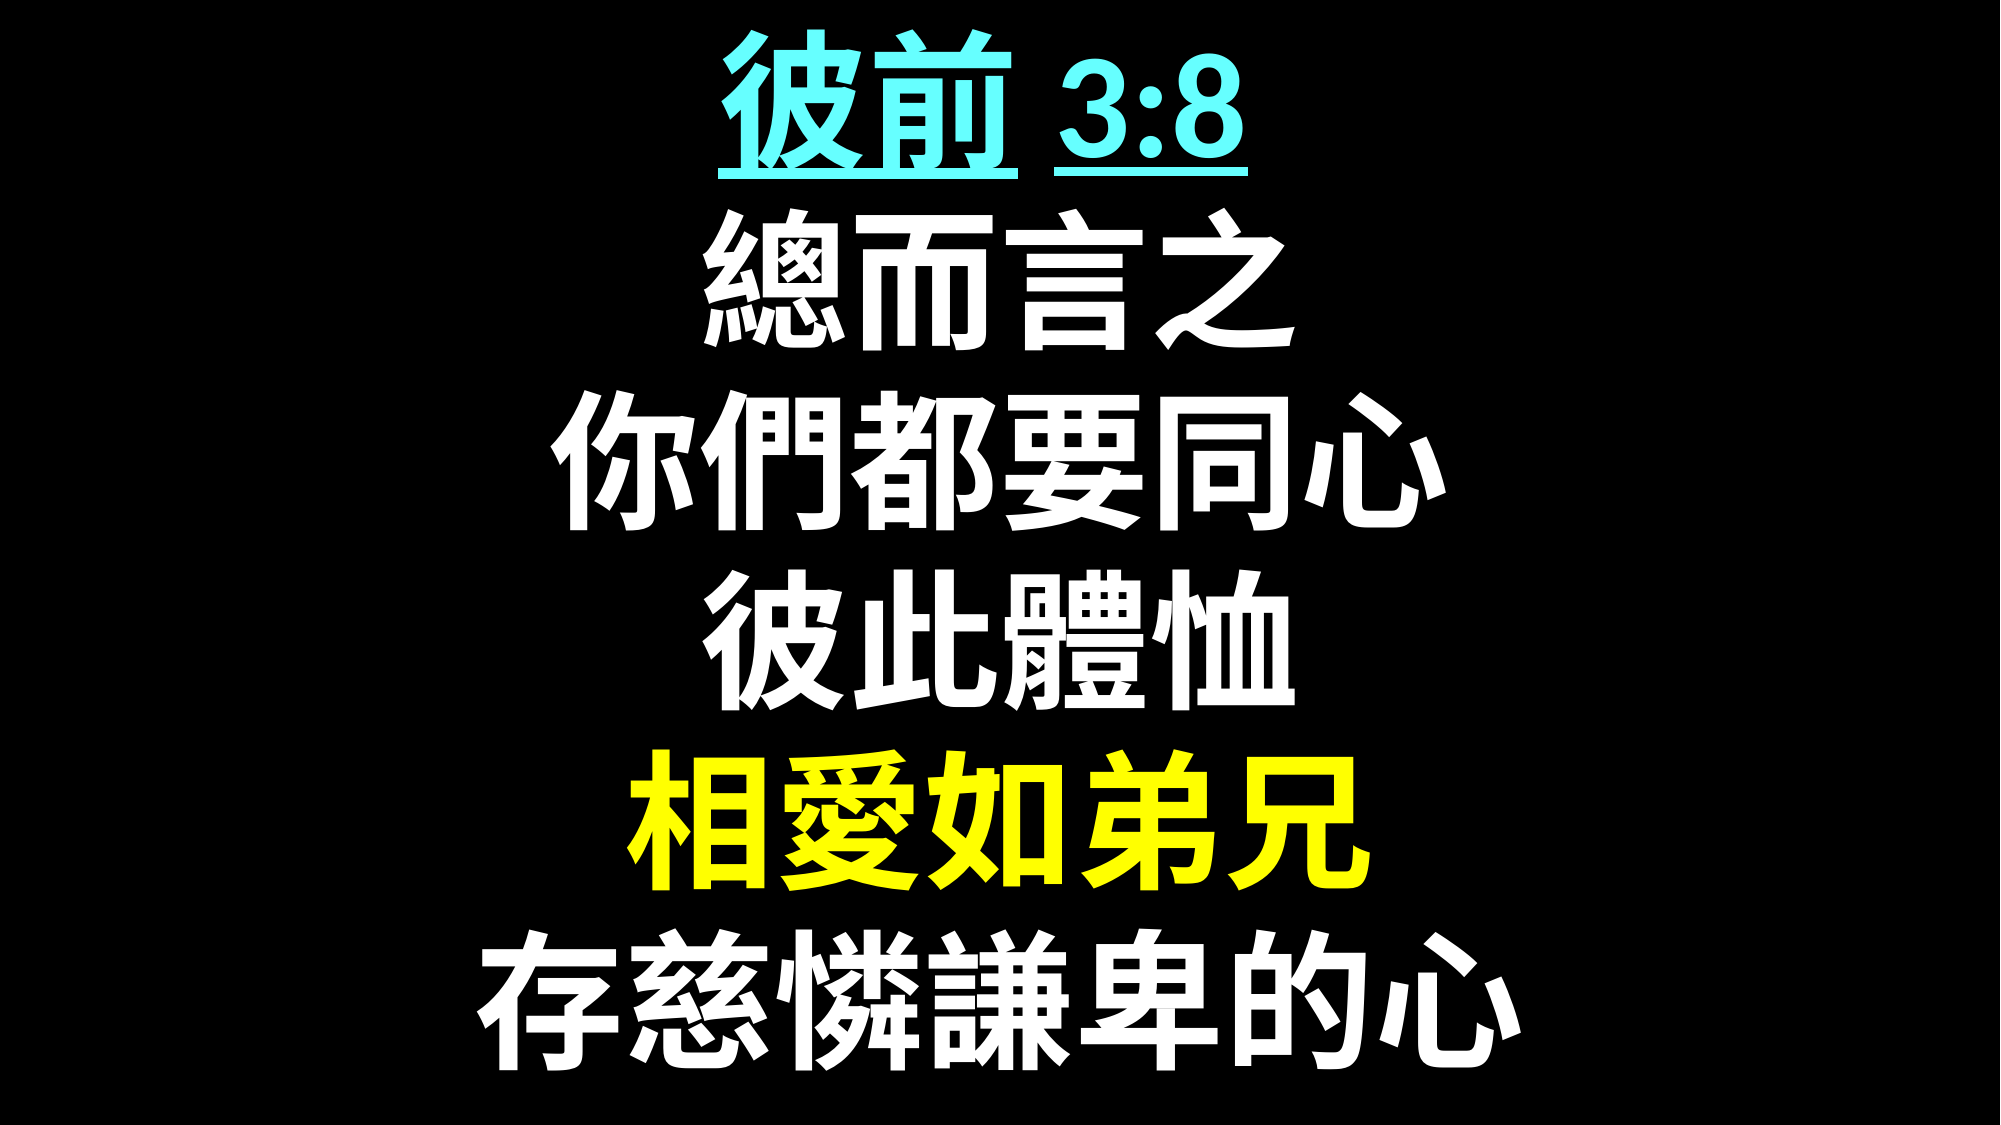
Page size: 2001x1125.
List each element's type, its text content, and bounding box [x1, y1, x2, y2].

text_box 彼前3:8 總而言之 你們都要同心 彼此體恤 相愛如弟兄 存慈憐謙卑的心 [0, 0, 2000, 1095]
